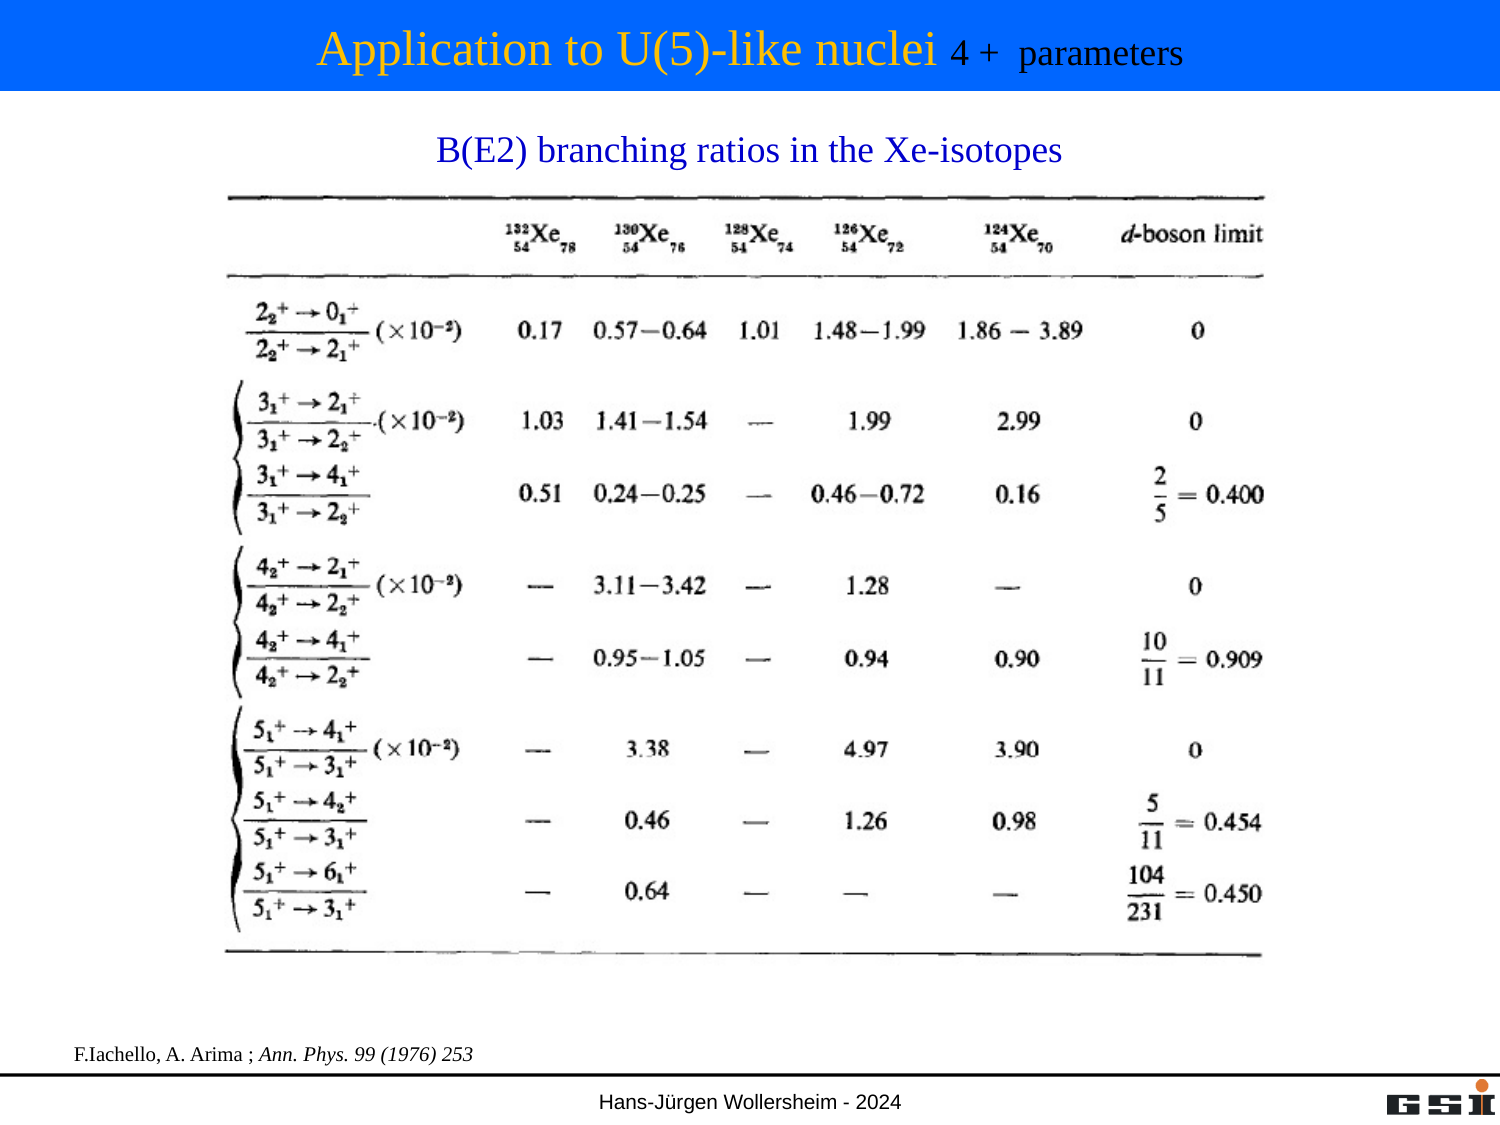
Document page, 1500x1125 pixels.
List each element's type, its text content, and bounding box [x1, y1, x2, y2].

text_box B(E2) branching ratios in the Xe-isotopes [421, 118, 1079, 175]
picture [1387, 1079, 1495, 1115]
picture [200, 176, 1300, 967]
title Application to U(5)-like nuclei 4 + parameters [0, 0, 1500, 91]
text_box F.Iachello, A. Arima ; Ann. Phys. 99 (1976) 253 [58, 1033, 508, 1074]
